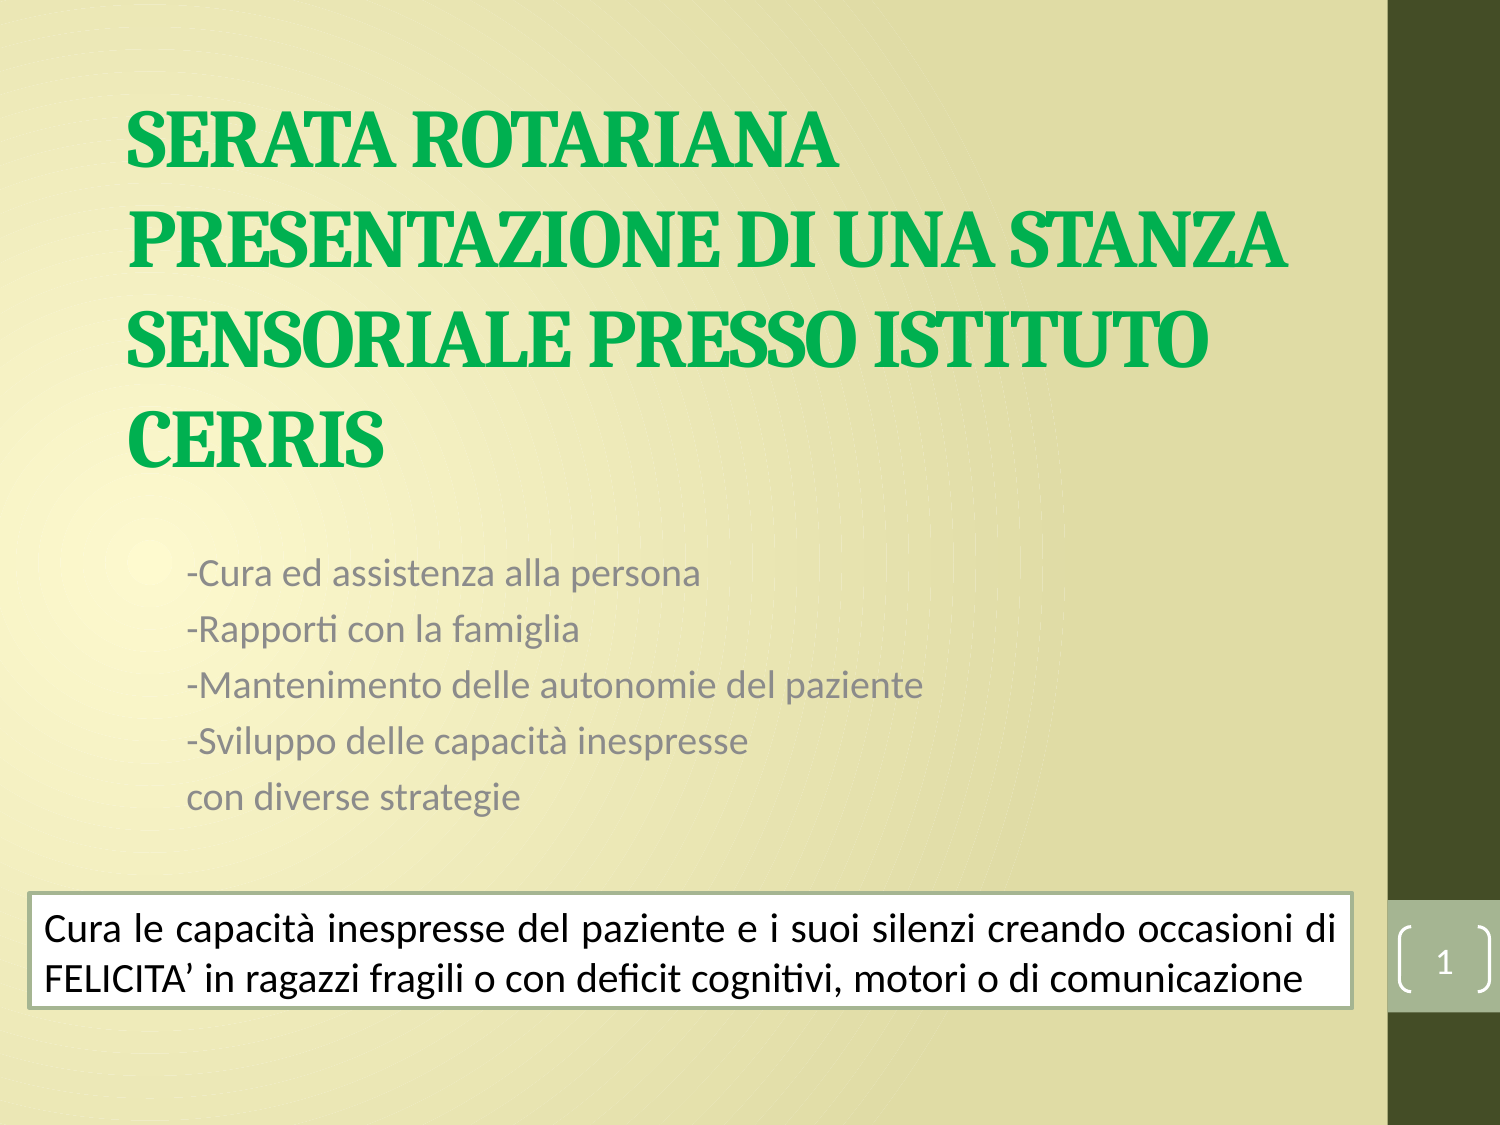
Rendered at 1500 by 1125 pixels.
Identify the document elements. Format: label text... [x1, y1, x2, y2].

title SERATA ROTARIANA PRESENTAZIONE DI UNA STANZA SENSORIALE PRESSO ISTITUTO CERRIS [112, 90, 1388, 492]
text_box Cura le capacità inespresse del paziente e i suoi silenzi creando occasioni di FELICITA’ in ragazzi fragili o con deficit cognitivi, motori o di comunicazione [27, 891, 1354, 1010]
subtitle -Cura ed assistenza alla persona -Rapporti con la famiglia -Mantenimento delle autonomie del paziente -Sviluppo delle capacità inespresse con diverse strategie [171, 538, 1353, 827]
slide_number 1 [1397, 925, 1492, 994]
